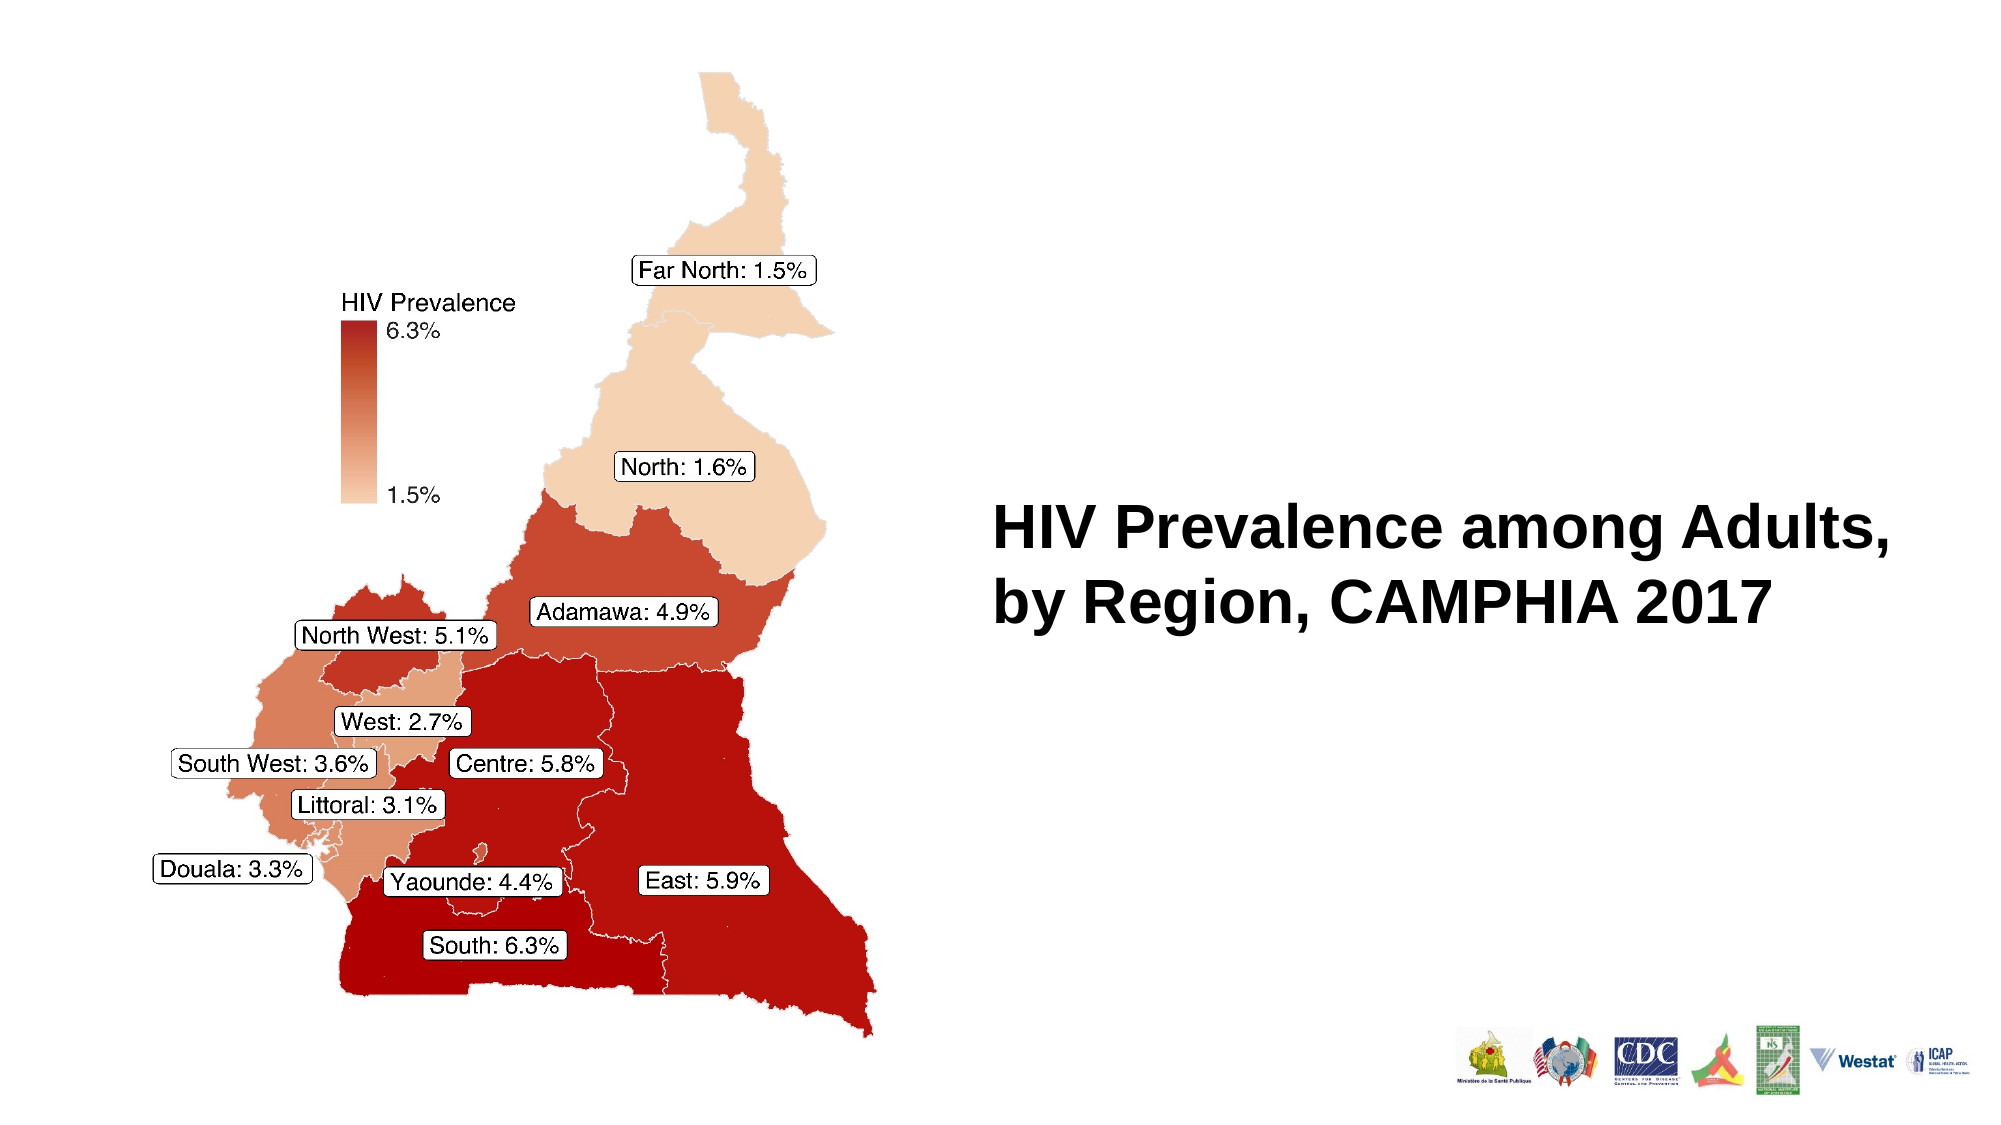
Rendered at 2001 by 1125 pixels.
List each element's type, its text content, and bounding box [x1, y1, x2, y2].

text_box HIV Prevalence among Adults, by Region, CAMPHIA 2017 [978, 479, 1926, 644]
picture [120, 50, 910, 1060]
picture [1451, 1021, 1975, 1099]
